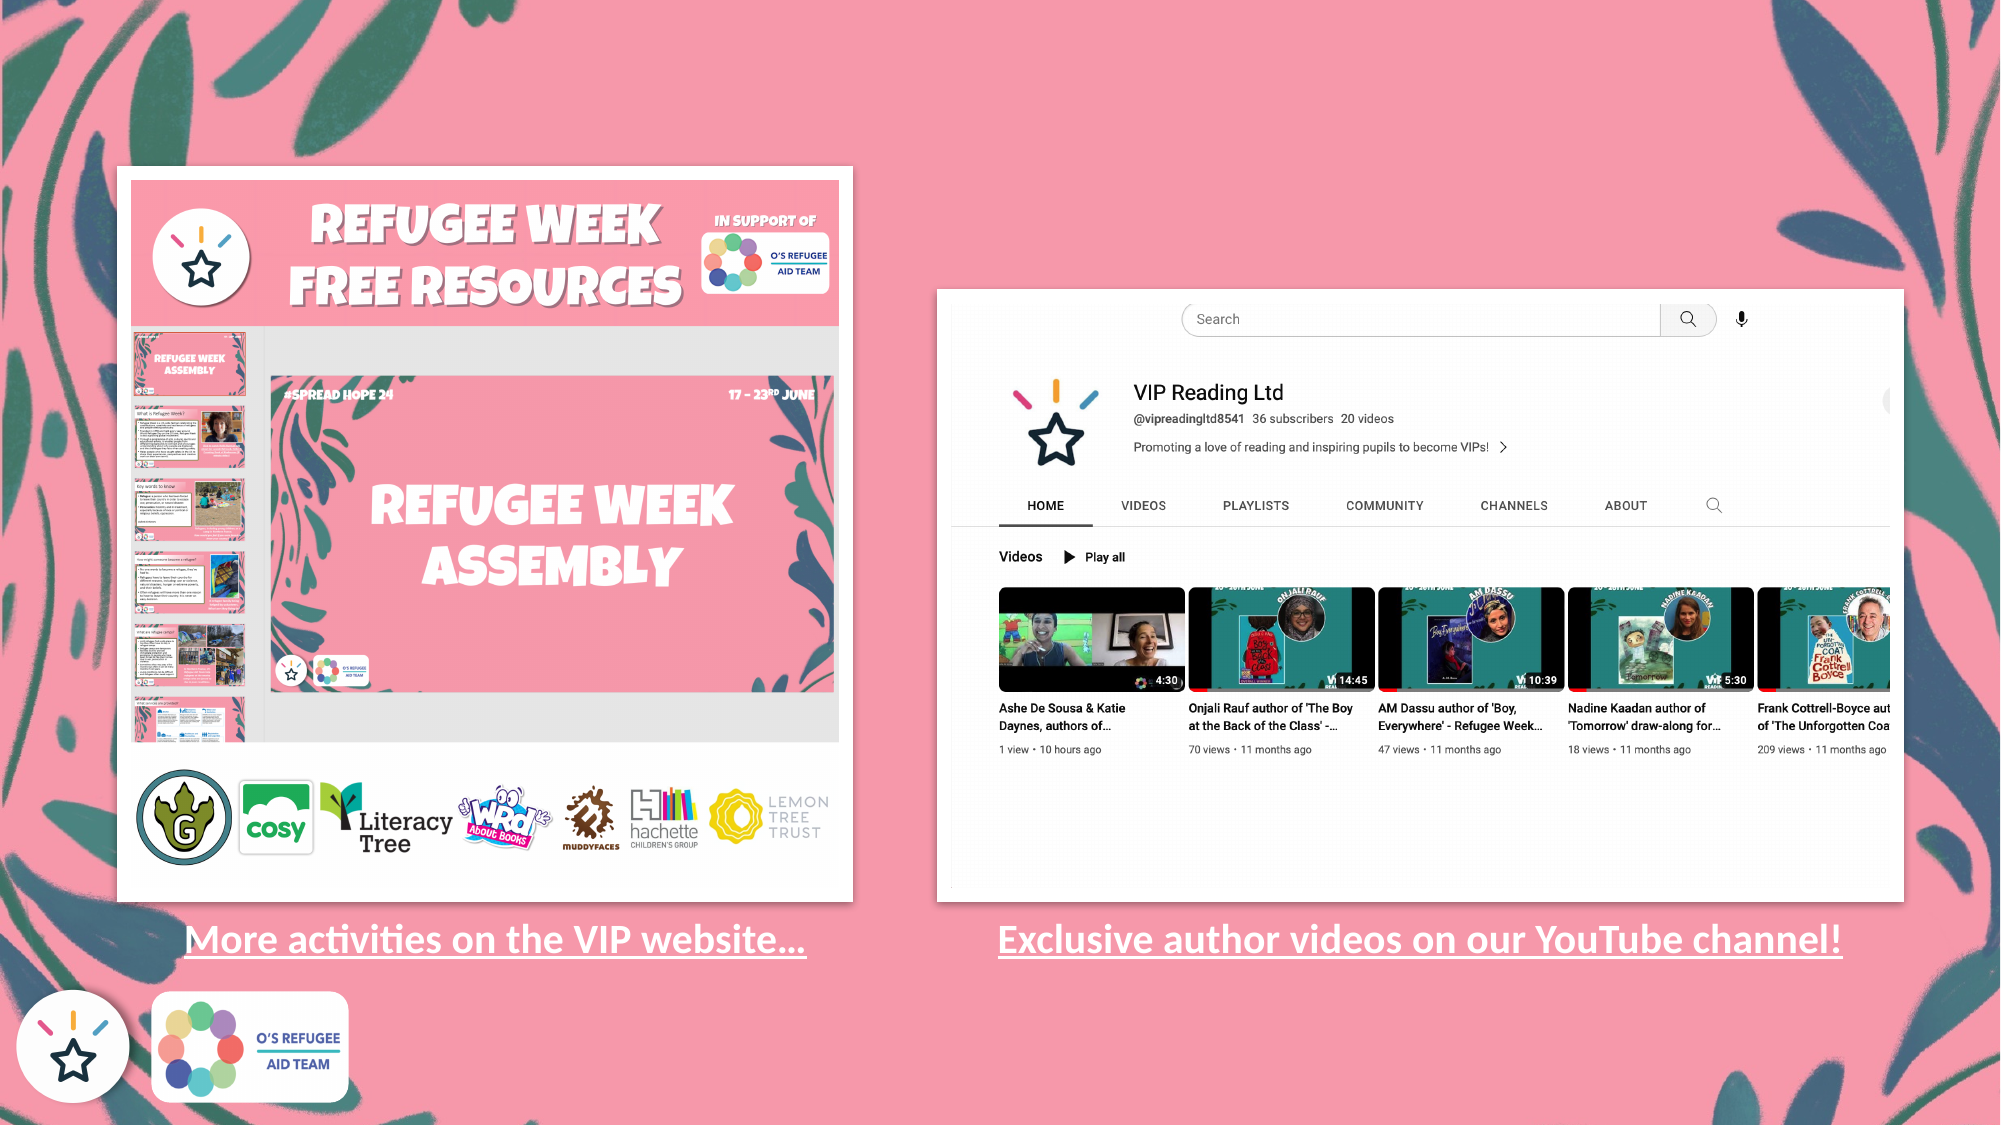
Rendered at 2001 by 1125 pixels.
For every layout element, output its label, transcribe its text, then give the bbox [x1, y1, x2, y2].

text_box More activities on the VIP website… [85, 904, 907, 970]
text_box Exclusive author videos on our YouTube channel! [920, 904, 1921, 970]
picture [0, 0, 2001, 1125]
